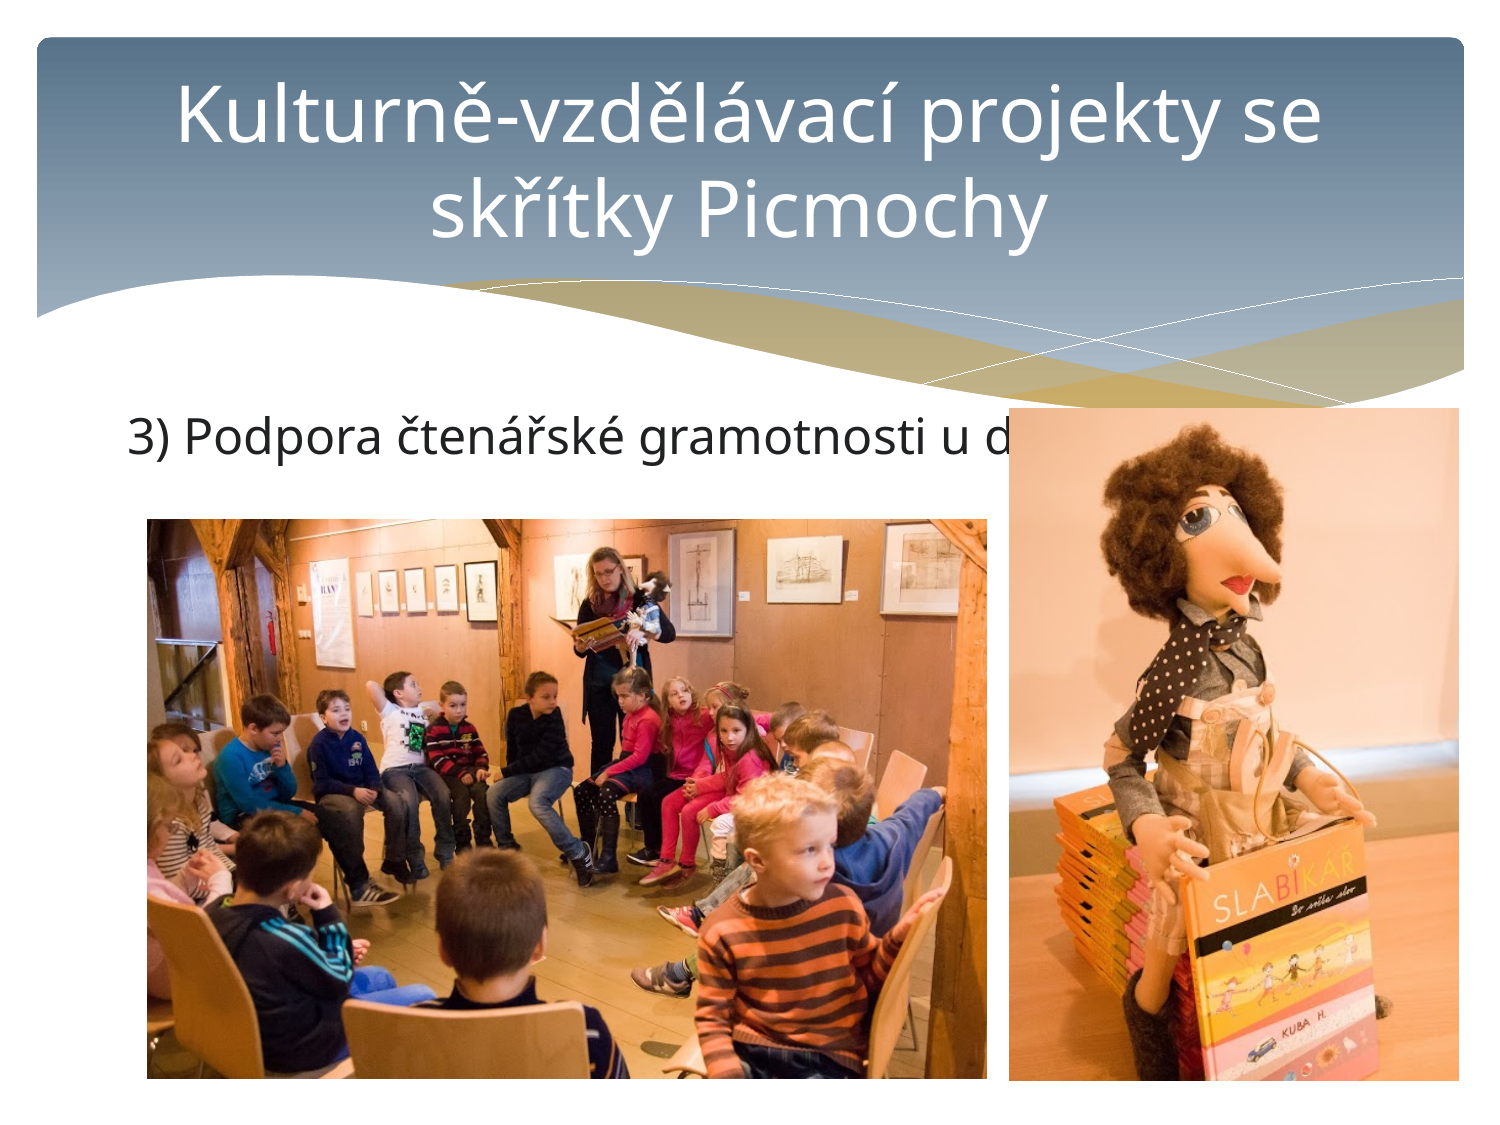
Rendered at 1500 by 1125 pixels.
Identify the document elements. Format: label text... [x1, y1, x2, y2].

title Kulturně-vzdělávací projekty se skřítky Picmochy [75, 55, 1425, 261]
picture [1009, 408, 1459, 1082]
picture [147, 519, 987, 1079]
list 3) Podpora čtenářské gramotnosti u dětí [112, 397, 1328, 964]
